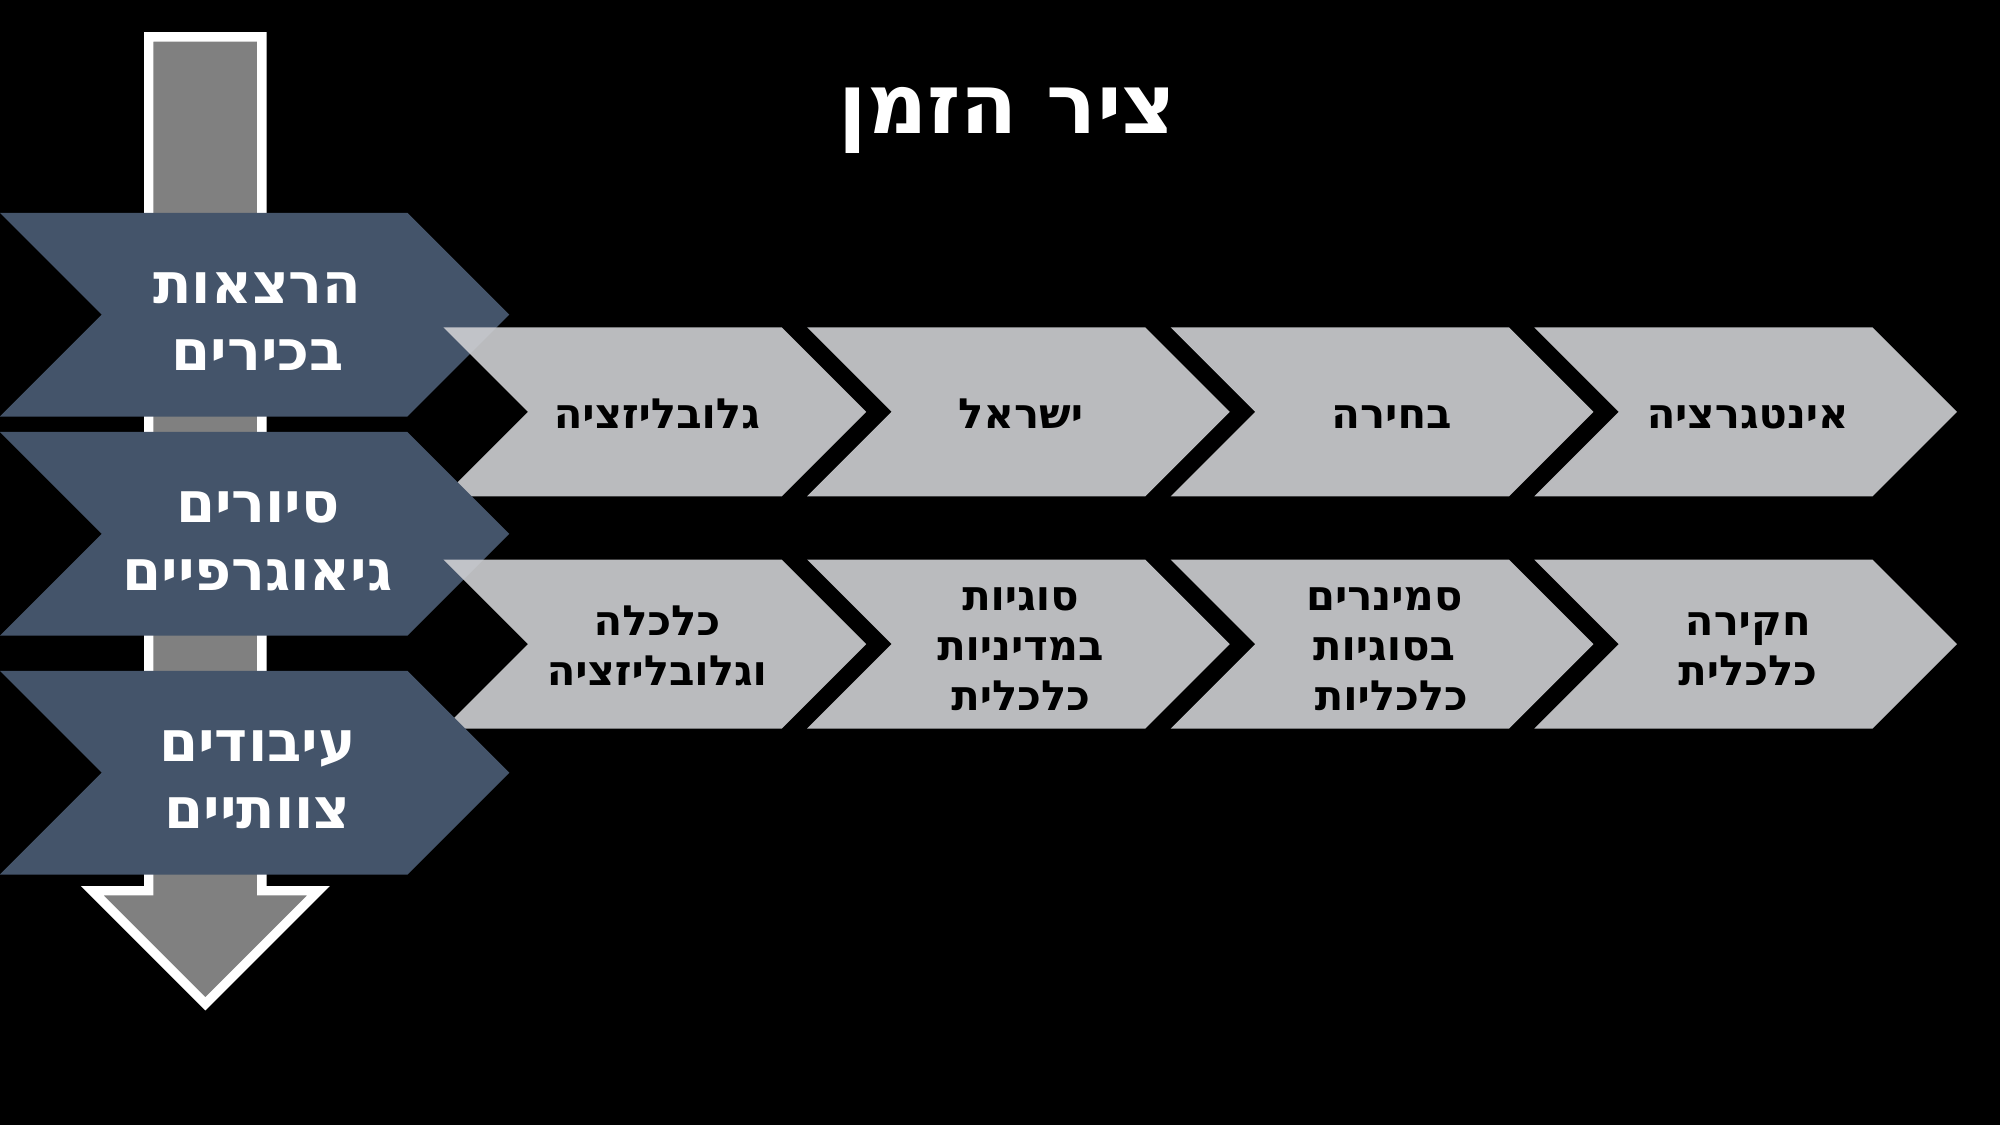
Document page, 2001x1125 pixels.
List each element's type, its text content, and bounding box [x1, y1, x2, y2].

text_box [0, 212, 1958, 1076]
text_box ציר הזמן [823, 54, 1191, 160]
text_box [147, 35, 263, 212]
